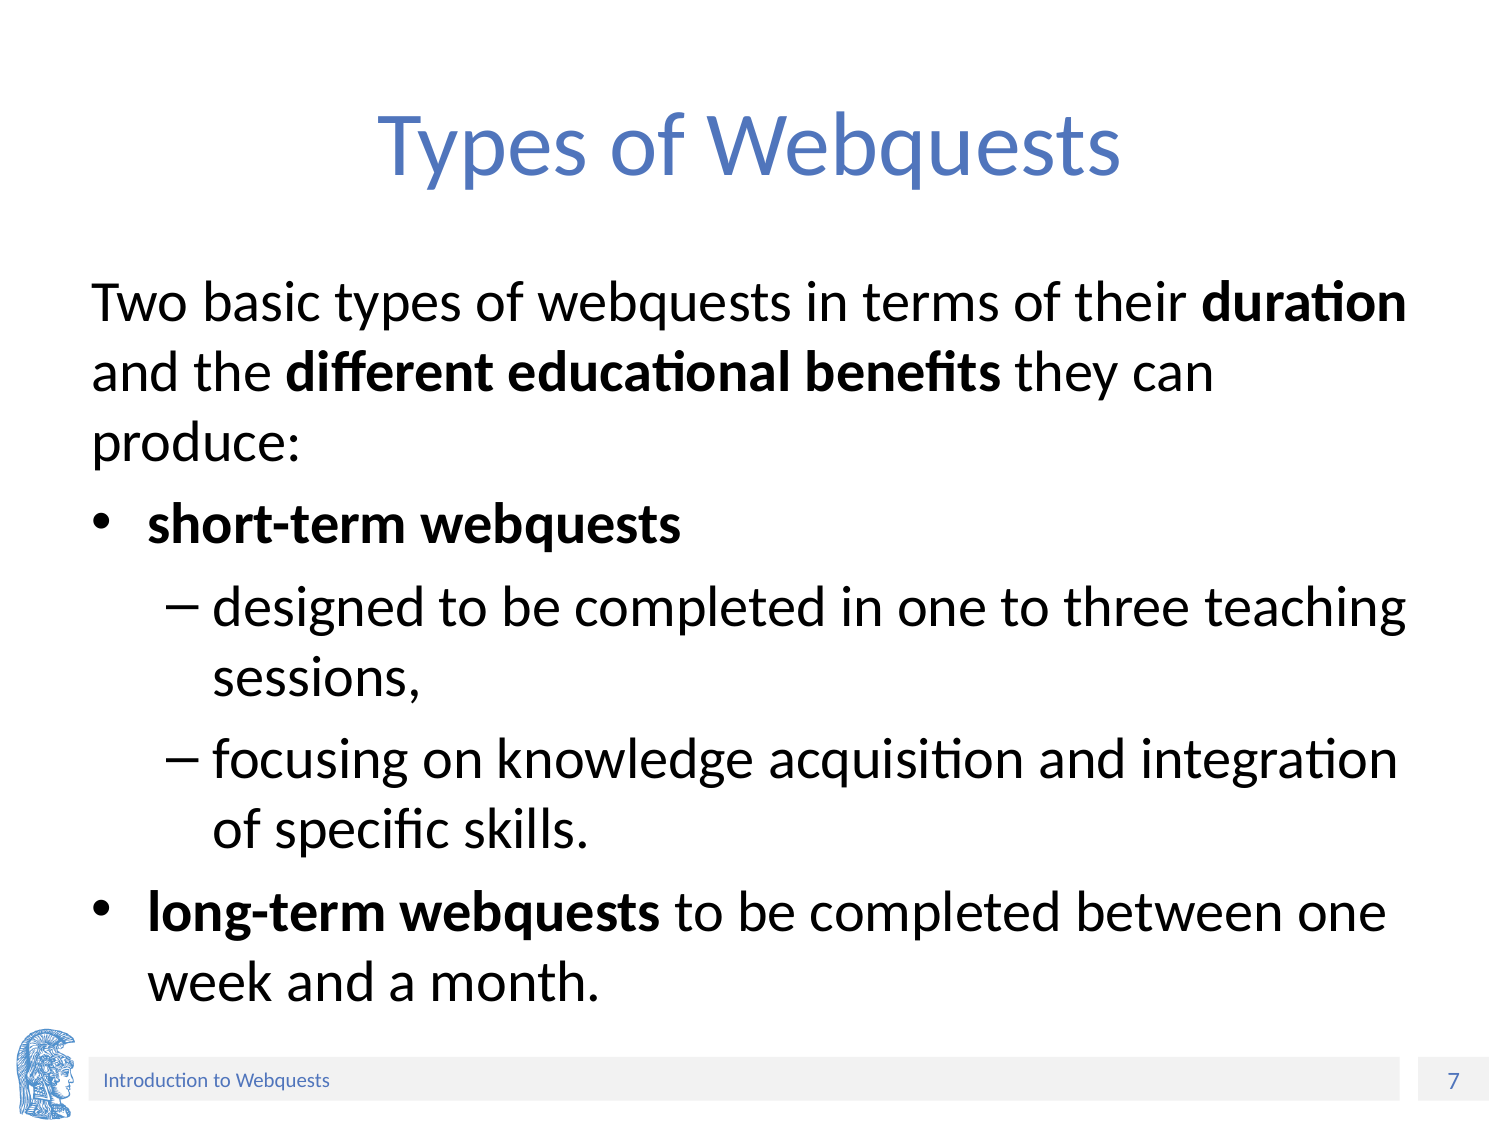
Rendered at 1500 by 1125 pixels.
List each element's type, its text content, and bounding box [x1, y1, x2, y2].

picture [9, 1025, 81, 1120]
title Types of Webquests [75, 45, 1425, 233]
list Two basic types of webquests in terms of their duration and the different educational benefits they can produce: short-term webquests designed to be completed in one to three teaching sessions, focusing on knowledge acquisition and integration of specific skills. long-term webquests to be completed between one week and a month. [76, 255, 1427, 998]
